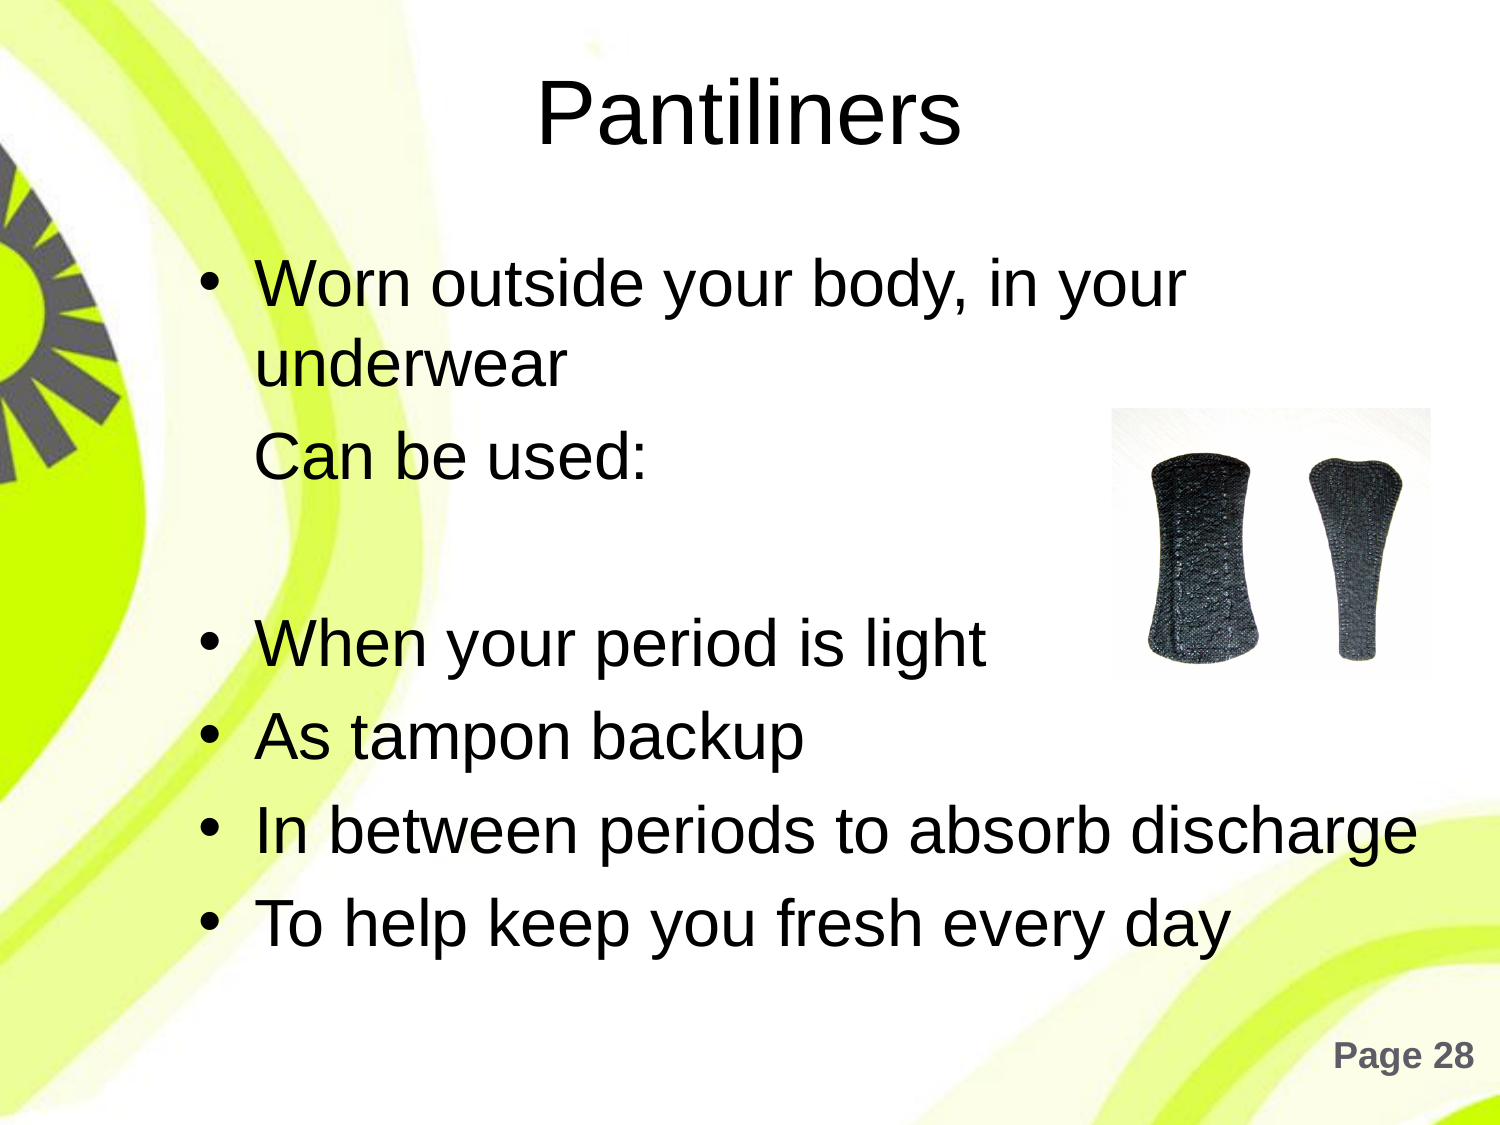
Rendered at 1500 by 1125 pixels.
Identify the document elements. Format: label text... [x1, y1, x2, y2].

list Worn outside your body, in your underwear Can be used: When your period is light As tampon backup In between periods to absorb discharge To help keep you fresh every day [183, 232, 1500, 975]
title Pantiliners [75, 45, 1425, 233]
picture [0, 0, 1500, 1125]
picture [1111, 408, 1431, 681]
